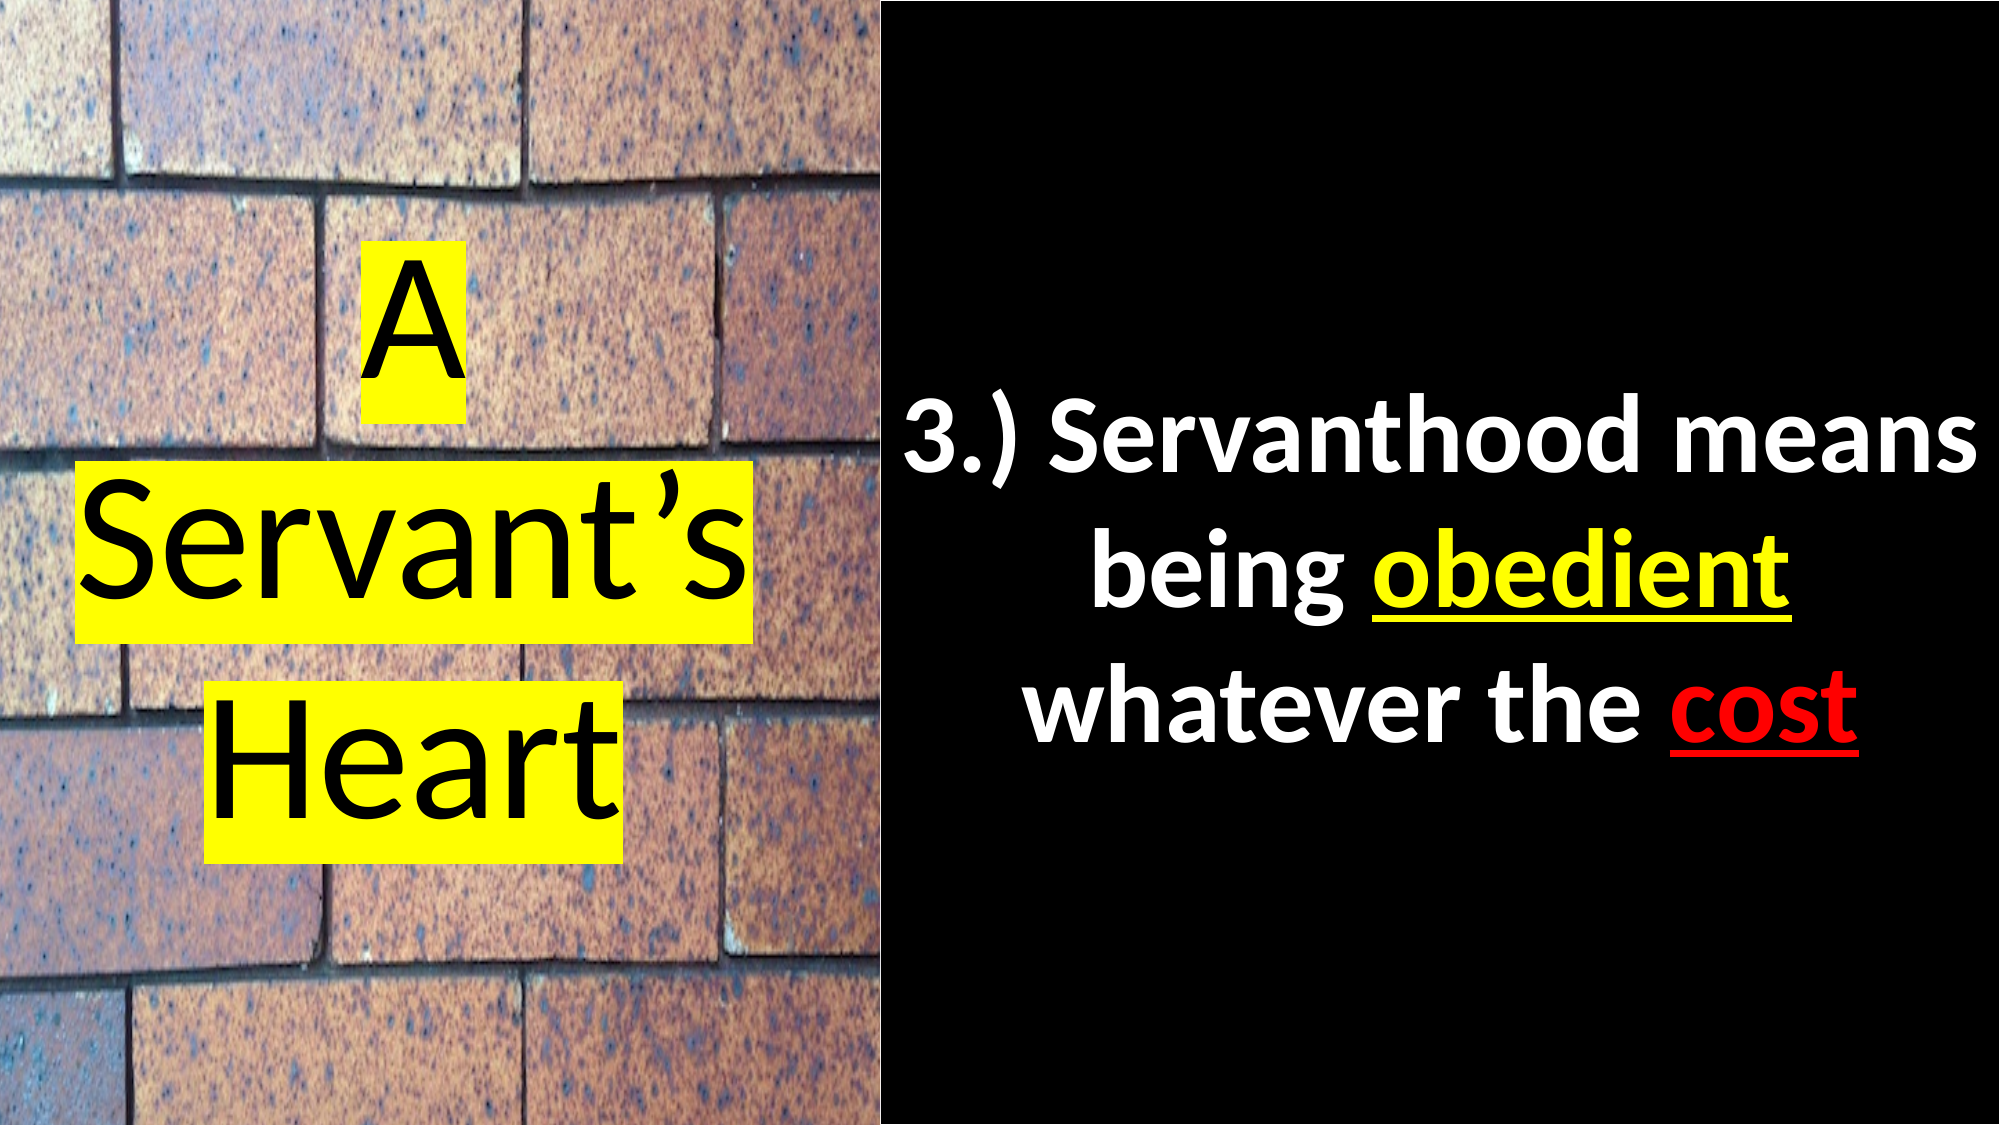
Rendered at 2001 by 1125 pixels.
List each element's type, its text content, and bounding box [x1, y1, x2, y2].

text_box 3.) Servanthood means being obedient whatever the cost [881, 0, 2000, 1125]
picture [0, 0, 881, 1125]
